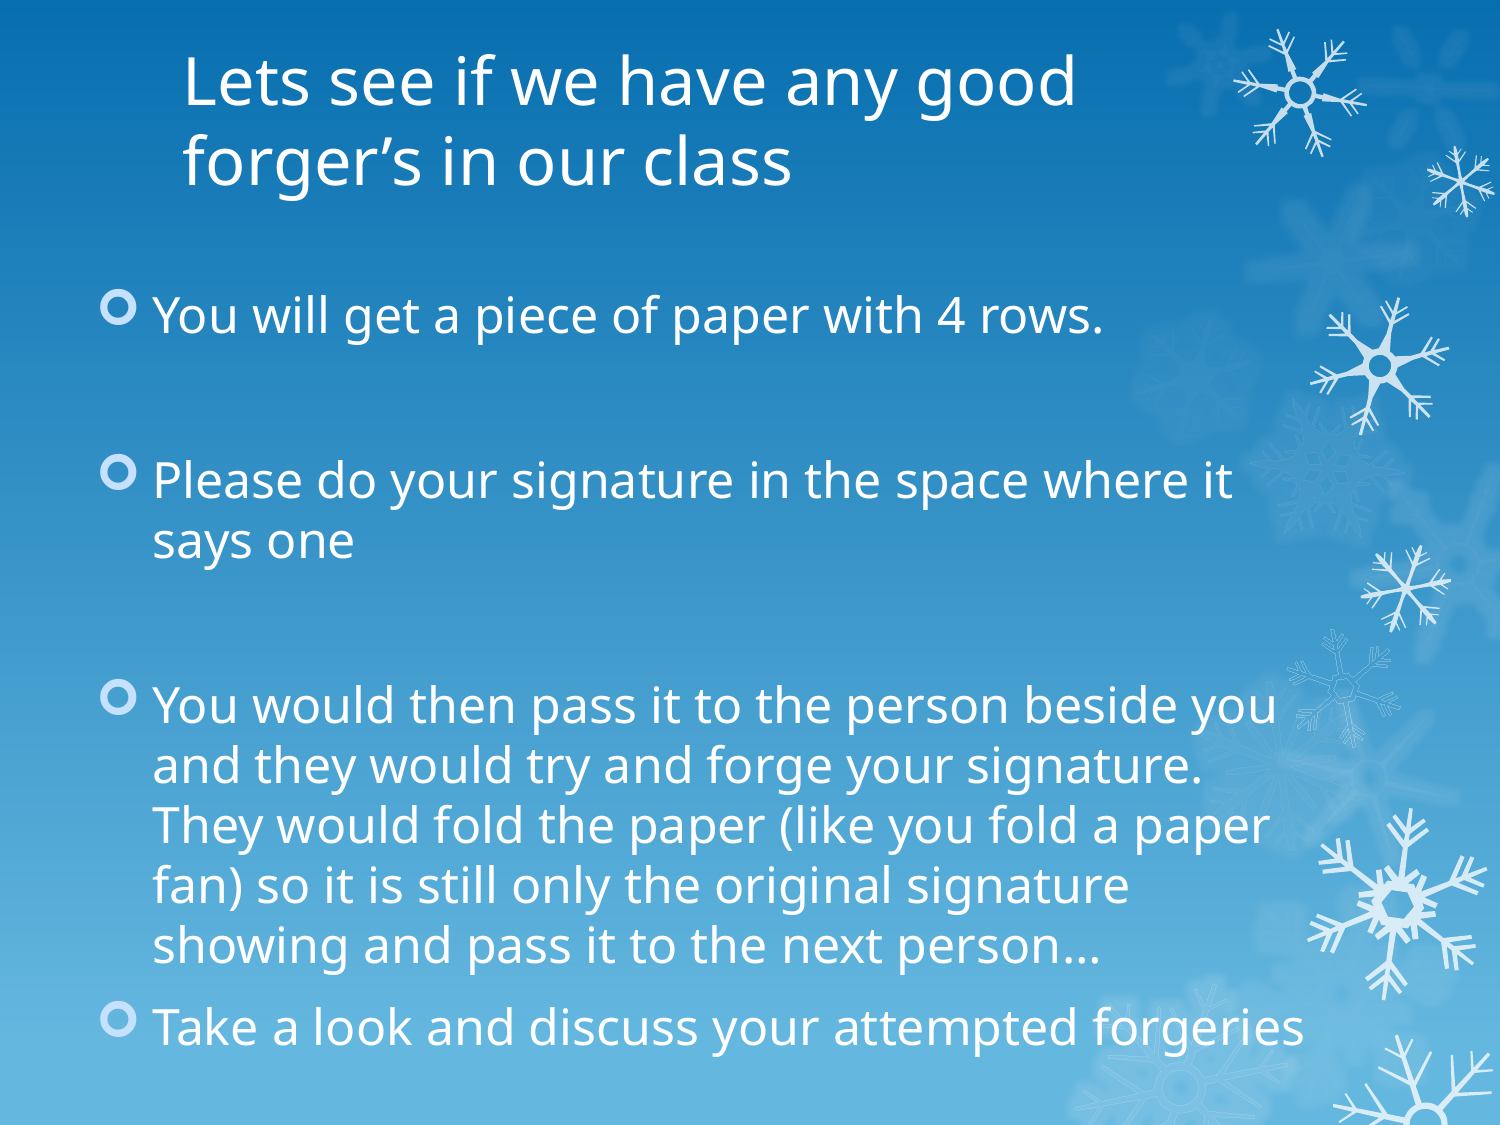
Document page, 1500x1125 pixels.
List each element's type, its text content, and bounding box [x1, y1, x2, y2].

title Lets see if we have any good forger’s in our class [167, 42, 1337, 195]
list You will get a piece of paper with 4 rows. Please do your signature in the space where it says one You would then pass it to the person beside you and they would try and forge your signature. They would fold the paper (like you fold a paper fan) so it is still only the original signature showing and pass it to the next person… Take a look and discuss your attempted forgeries [81, 255, 1339, 1084]
